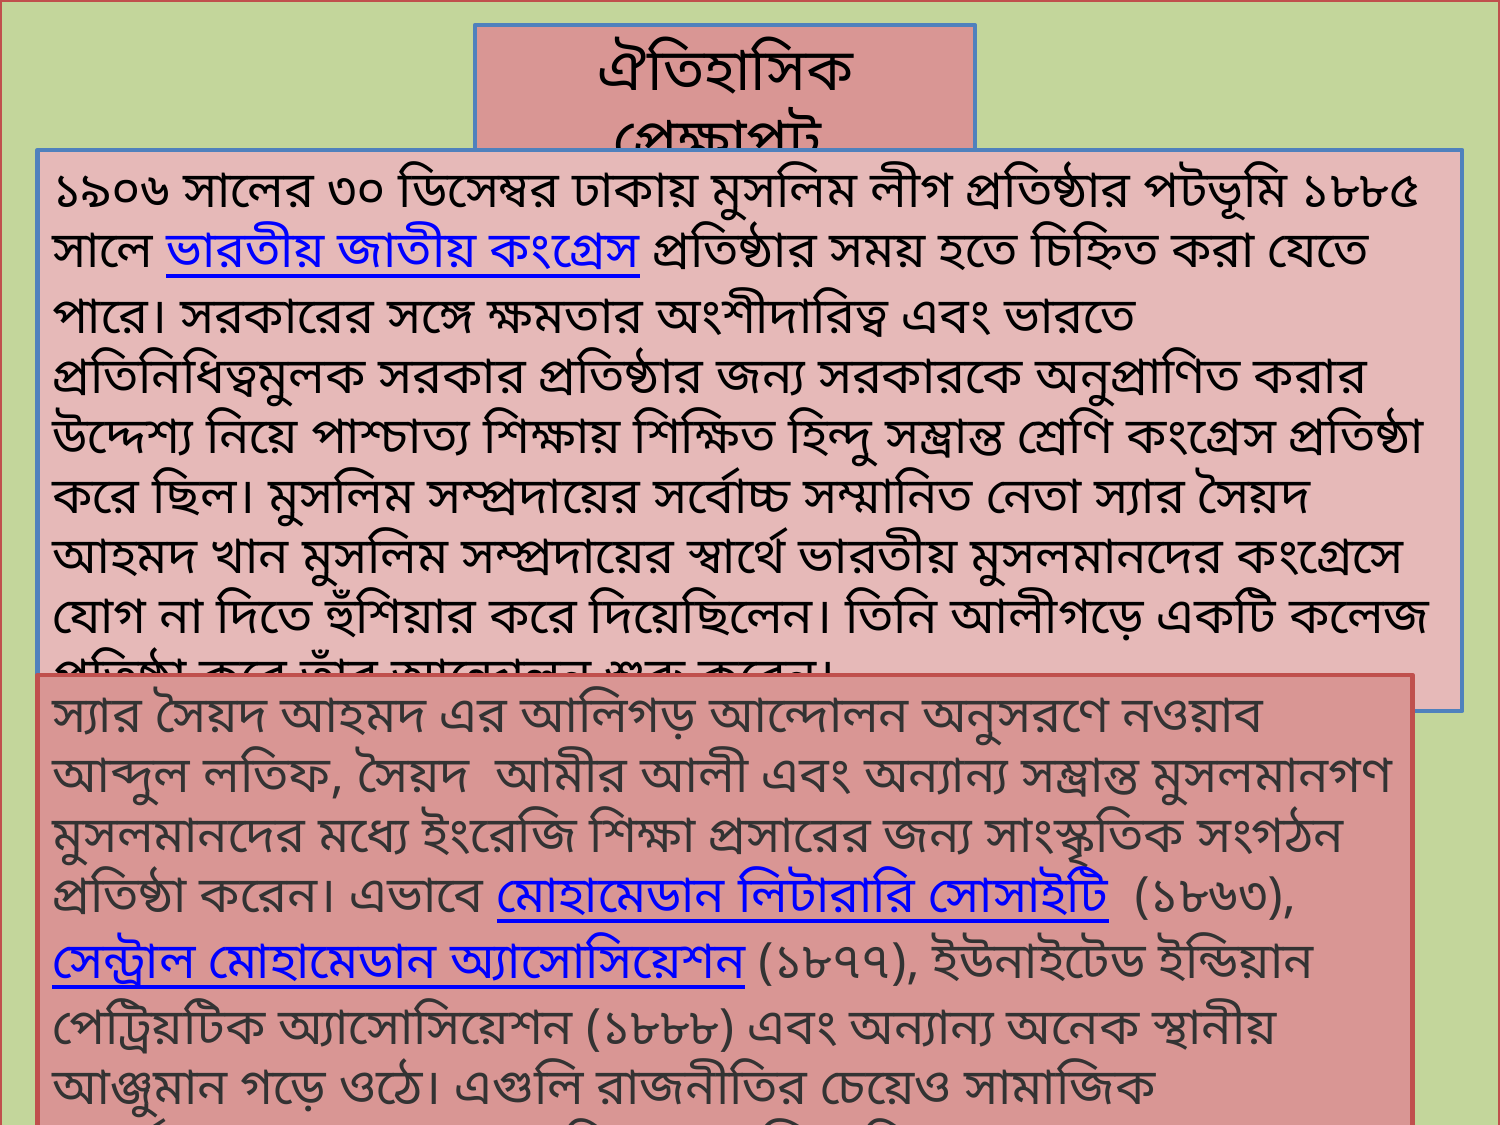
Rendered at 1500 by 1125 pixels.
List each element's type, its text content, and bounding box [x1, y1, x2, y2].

text_box ১৯০৬ সালের ৩০ ডিসেম্বর ঢাকায় মুসলিম লীগ প্রতিষ্ঠার পটভূমি ১৮৮৫ সালে ভারতীয় জাতীয় কংগ্রেস প্রতিষ্ঠার সময় হতে চিহ্নিত করা যেতে পারে। সরকারের সঙ্গে ক্ষমতার অংশীদারিত্ব এবং ভারতে প্রতিনিধিত্বমুলক সরকার প্রতিষ্ঠার জন্য সরকারকে অনুপ্রাণিত করার উদ্দেশ্য নিয়ে পাশ্চাত্য শিক্ষায় শিক্ষিত হিন্দু সম্ভ্রান্ত শ্রেণি কংগ্রেস প্রতিষ্ঠা করে ছিল। মুসলিম সম্প্রদায়ের সর্বোচ্চ সম্মানিত নেতা স্যার সৈয়দ আহমদ খান মুসলিম সম্প্রদায়ের স্বার্থে ভারতীয় মুসলমানদের কংগ্রেসে যোগ না দিতে হুঁশিয়ার করে দিয়েছিলেন। তিনি আলীগড়ে একটি কলেজ প্রতিষ্ঠা করে তাঁর আন্দোলন শুরু করেন। [35, 148, 1464, 713]
text_box [0, 0, 1500, 1125]
text_box স্যার সৈয়দ আহমদ এর আলিগড় আন্দোলন অনুসরণে নওয়াব আব্দুল লতিফ, সৈয়দ আমীর আলী এবং অন্যান্য সম্ভ্রান্ত মুসলমানগণ মুসলমানদের মধ্যে ইংরেজি শিক্ষা প্রসারের জন্য সাংস্কৃতিক সংগঠন প্রতিষ্ঠা করেন। এভাবে মোহামেডান লিটারারি সোসাইটি (১৮৬৩), সেন্ট্রাল মোহামেডান অ্যাসোসিয়েশন (১৮৭৭), ইউনাইটেড ইন্ডিয়ান পেট্রিয়টিক অ্যাসোসিয়েশন (১৮৮৮) এবং অন্যান্য অনেক স্থানীয় আঞ্জুমান গড়ে ওঠে। এগুলি রাজনীতির চেয়েও সামাজিক পুনর্জাগরণমূলক কাজে অধিকতর সক্রিয় ছিল। [35, 673, 1415, 1125]
text_box ঐতিহাসিক প্রেক্ষাপট [473, 23, 977, 148]
